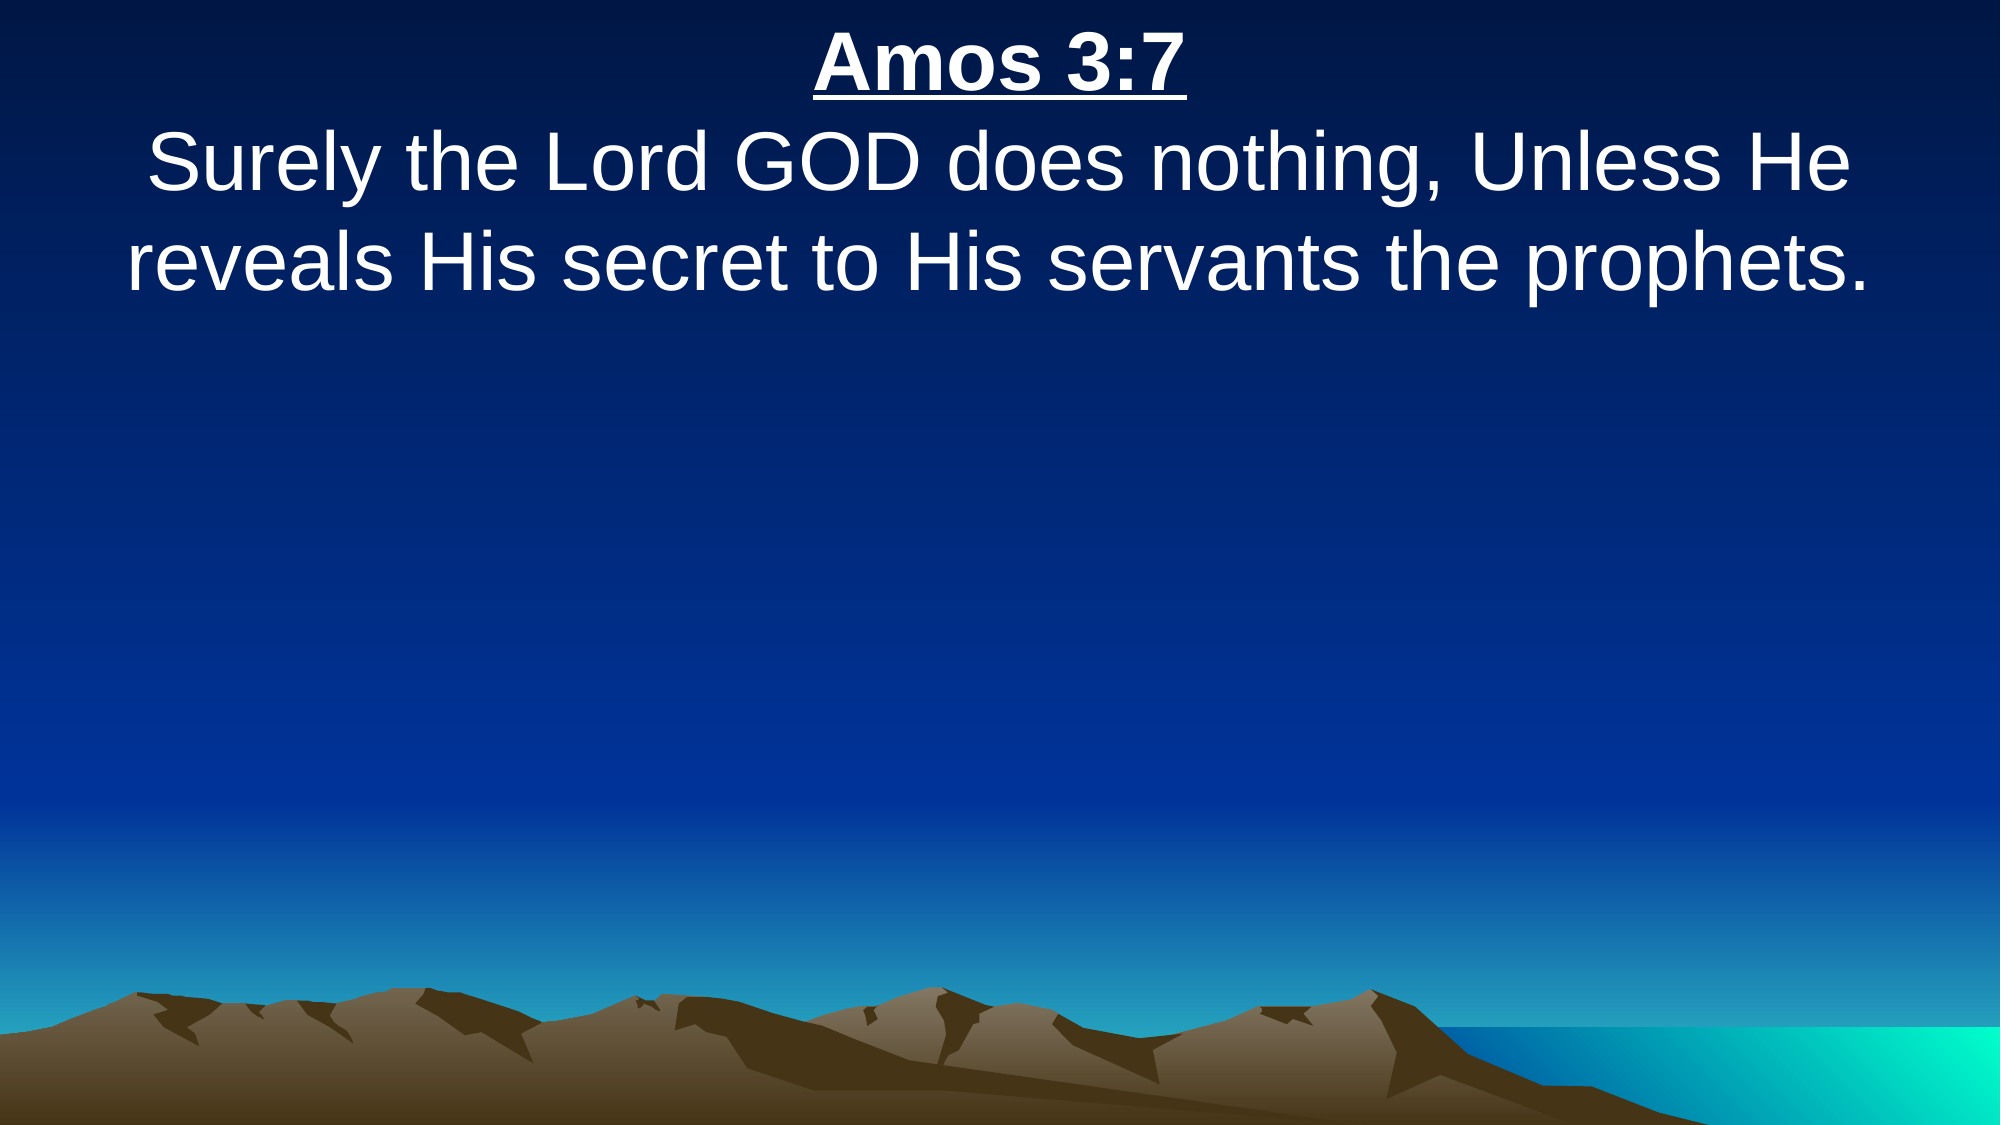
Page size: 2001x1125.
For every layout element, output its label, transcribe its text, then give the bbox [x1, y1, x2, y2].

text_box Amos 3:7 Surely the Lord GOD does nothing, Unless He reveals His secret to His servants the prophets. [0, 0, 2000, 415]
